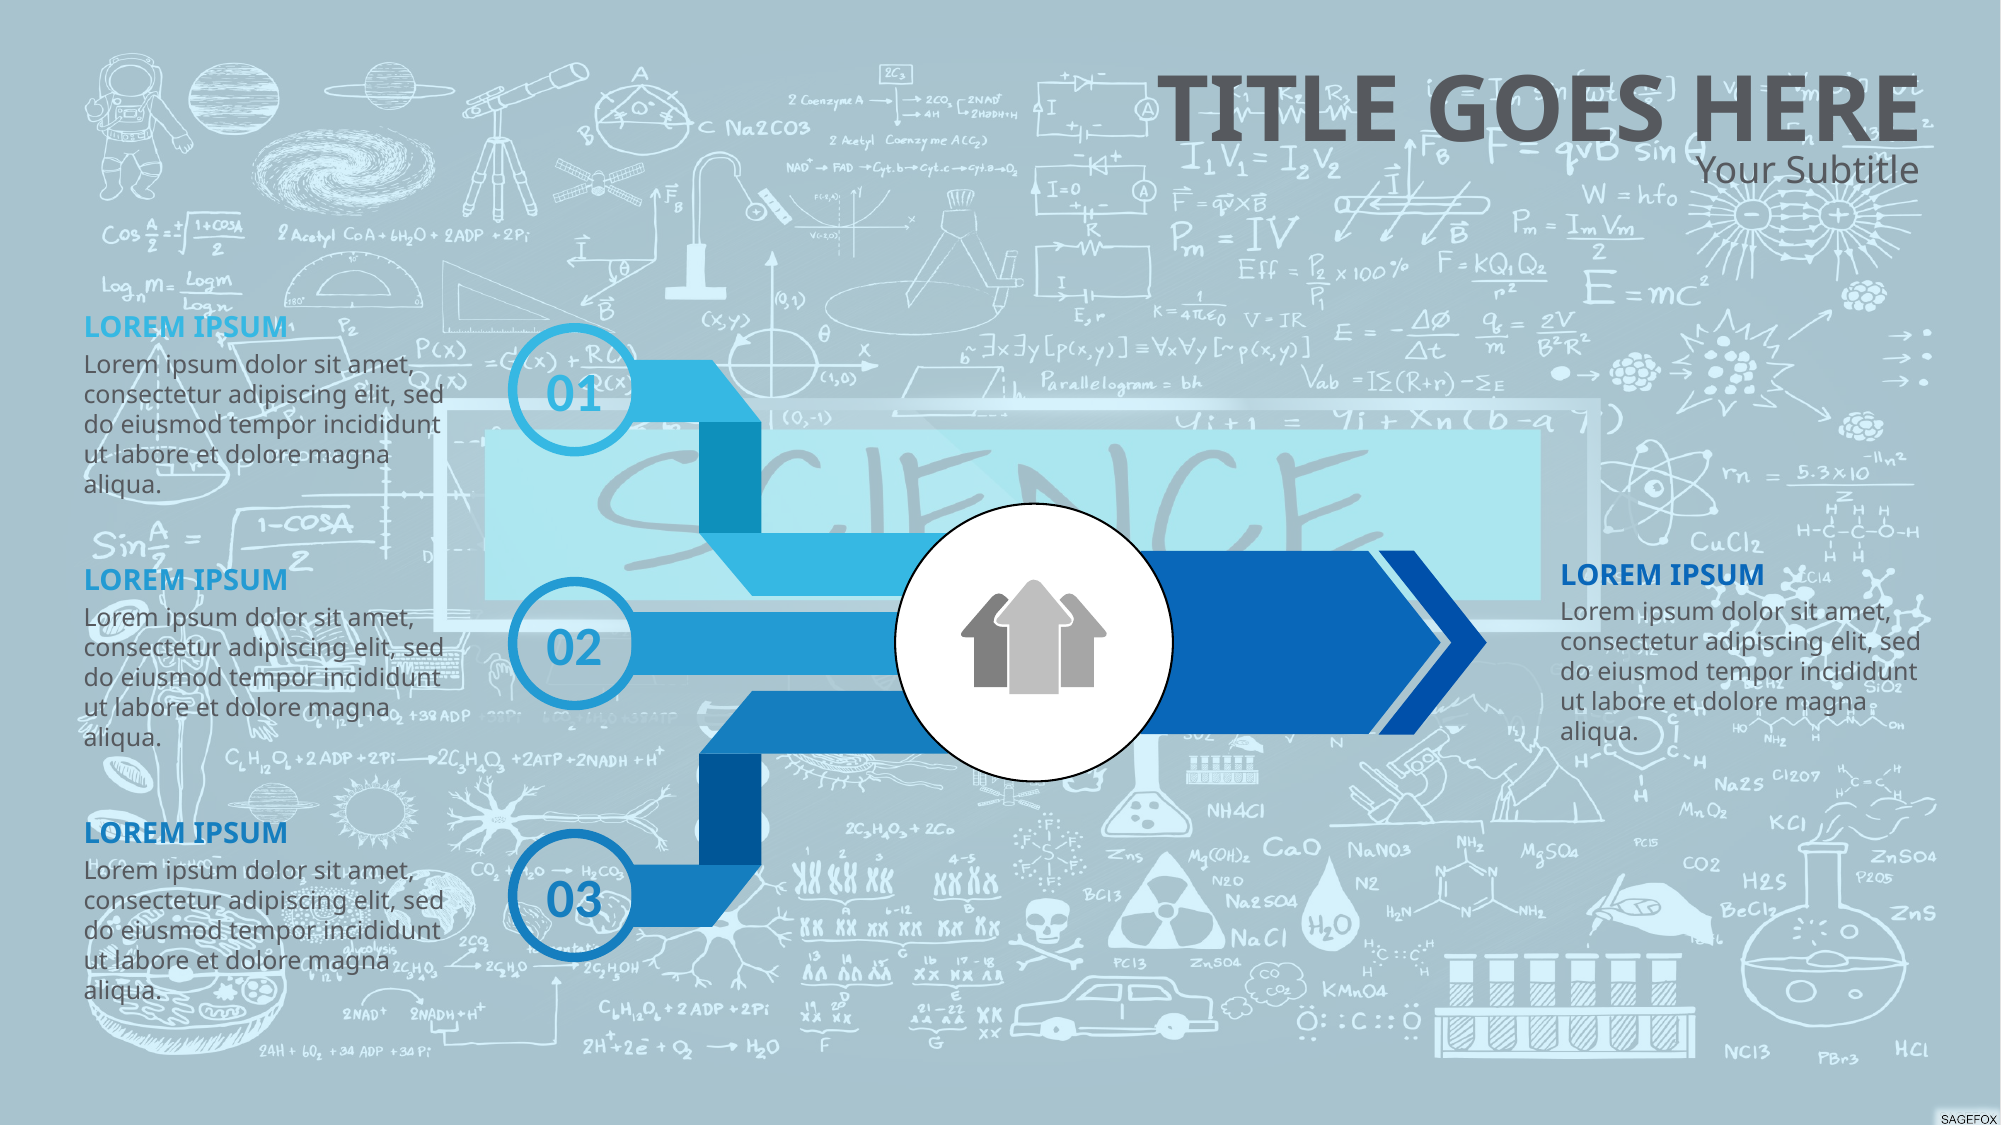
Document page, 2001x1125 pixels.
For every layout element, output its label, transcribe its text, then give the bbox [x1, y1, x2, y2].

text_box LOREM IPSUM Lorem ipsum dolor sit amet, consectetur adipiscing elit, sed do eiusmod tempor incididunt ut labore et dolore magna aliqua. [68, 554, 469, 759]
picture [1938, 1114, 1999, 1125]
text_box 02 [512, 581, 637, 706]
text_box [1035, 42, 1939, 199]
text_box LOREM IPSUM Lorem ipsum dolor sit amet, consectetur adipiscing elit, sed do eiusmod tempor incididunt ut labore et dolore magna aliqua. [1545, 548, 1945, 753]
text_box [1140, 550, 1487, 735]
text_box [631, 690, 949, 927]
text_box 03 [512, 833, 631, 958]
text_box 01 [512, 327, 631, 452]
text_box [958, 579, 1109, 695]
text_box [631, 612, 897, 675]
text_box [631, 359, 949, 597]
text_box [894, 502, 1140, 783]
text_box LOREM IPSUM Lorem ipsum dolor sit amet, consectetur adipiscing elit, sed do eiusmod tempor incididunt ut labore et dolore magna aliqua. [68, 300, 469, 506]
text_box LOREM IPSUM Lorem ipsum dolor sit amet, consectetur adipiscing elit, sed do eiusmod tempor incididunt ut labore et dolore magna aliqua. [68, 807, 469, 1012]
